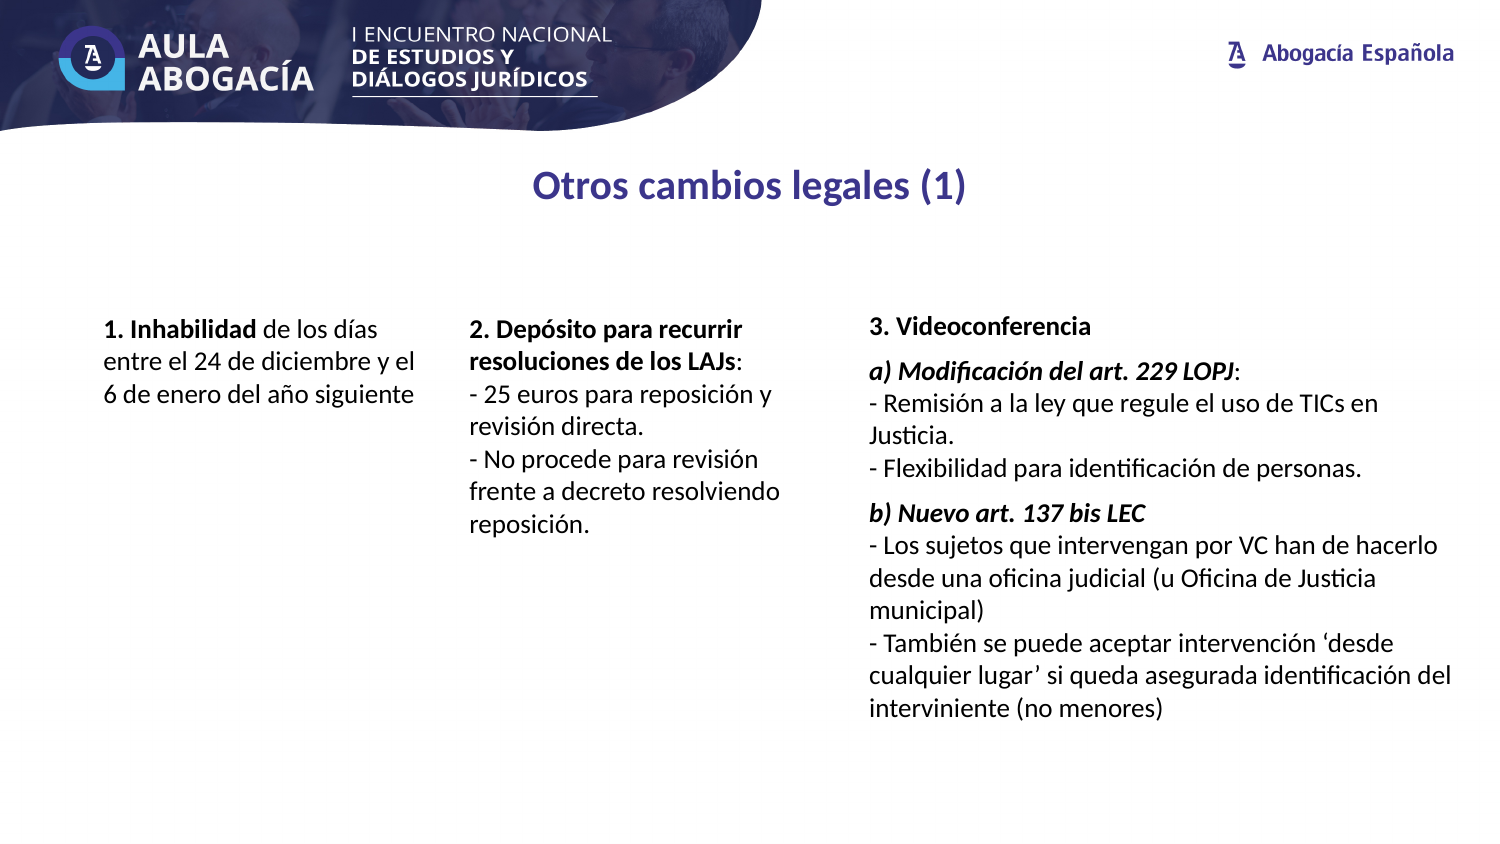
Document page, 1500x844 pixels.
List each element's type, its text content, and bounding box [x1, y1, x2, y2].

text_box 1. Inhabilidad de los días entre el 24 de diciembre y el 6 de enero del año siguiente [88, 303, 432, 416]
picture [0, 0, 1500, 844]
text_box 2. Depósito para recurrir resoluciones de los LAJs: - 25 euros para reposición y revisión directa. - No procede para revisión frente a decreto resolviendo reposición. [454, 303, 830, 546]
text_box 3. Videoconferencia a) Modificación del art. 229 LOPJ: - Remisión a la ley que regule el uso de TICs en Justicia. - Flexibilidad para identificación de personas. b) Nuevo art. 137 bis LEC - Los sujetos que intervengan por VC han de hacerlo desde una oficina judicial (u Oficina de Justicia municipal) - También se puede aceptar intervención ‘desde cualquier lugar’ si queda asegurada identificación del interviniente (no menores) [854, 300, 1472, 730]
text_box Otros cambios legales (1) [106, 150, 1394, 216]
